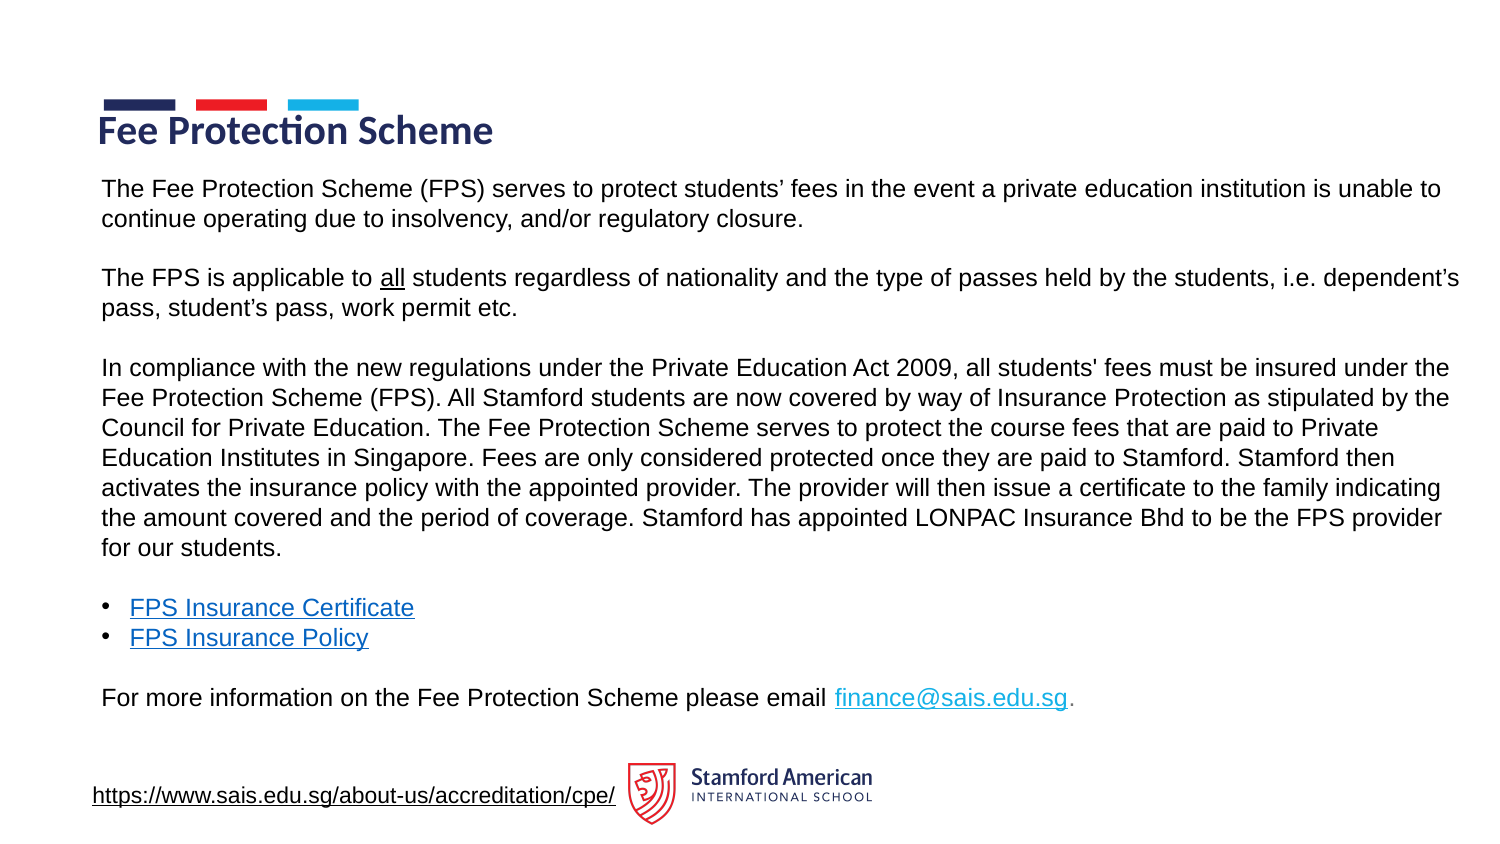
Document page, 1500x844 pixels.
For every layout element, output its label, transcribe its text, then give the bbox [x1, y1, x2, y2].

title Fee Protection Scheme [86, 98, 1381, 164]
text_box https://www.sais.edu.sg/about-us/accreditation/cpe/ [77, 773, 828, 843]
text_box The Fee Protection Scheme (FPS) serves to protect students’ fees in the event a private education institution is unable to continue operating due to insolvency, and/or regulatory closure. The FPS is applicable to all students regardless of nationality and the type of passes held by the students, i.e. dependent’s pass, student’s pass, work permit etc. In compliance with the new regulations under the Private Education Act 2009, all students' fees must be insured under the Fee Protection Scheme (FPS). All Stamford students are now covered by way of Insurance Protection as stipulated by the Council for Private Education. The Fee Protection Scheme serves to protect the course fees that are paid to Private Education Institutes in Singapore. Fees are only considered protected once they are paid to Stamford. Stamford then activates the insurance policy with the appointed provider. The provider will then issue a certificate to the family indicating the amount covered and the period of coverage. Stamford has appointed LONPAC Insurance Bhd to be the FPS provider for our students. FPS Insurance Certificate FPS Insurance Policy For more information on the Fee Protection Scheme please email finance@sais.edu.sg. [86, 164, 1490, 844]
